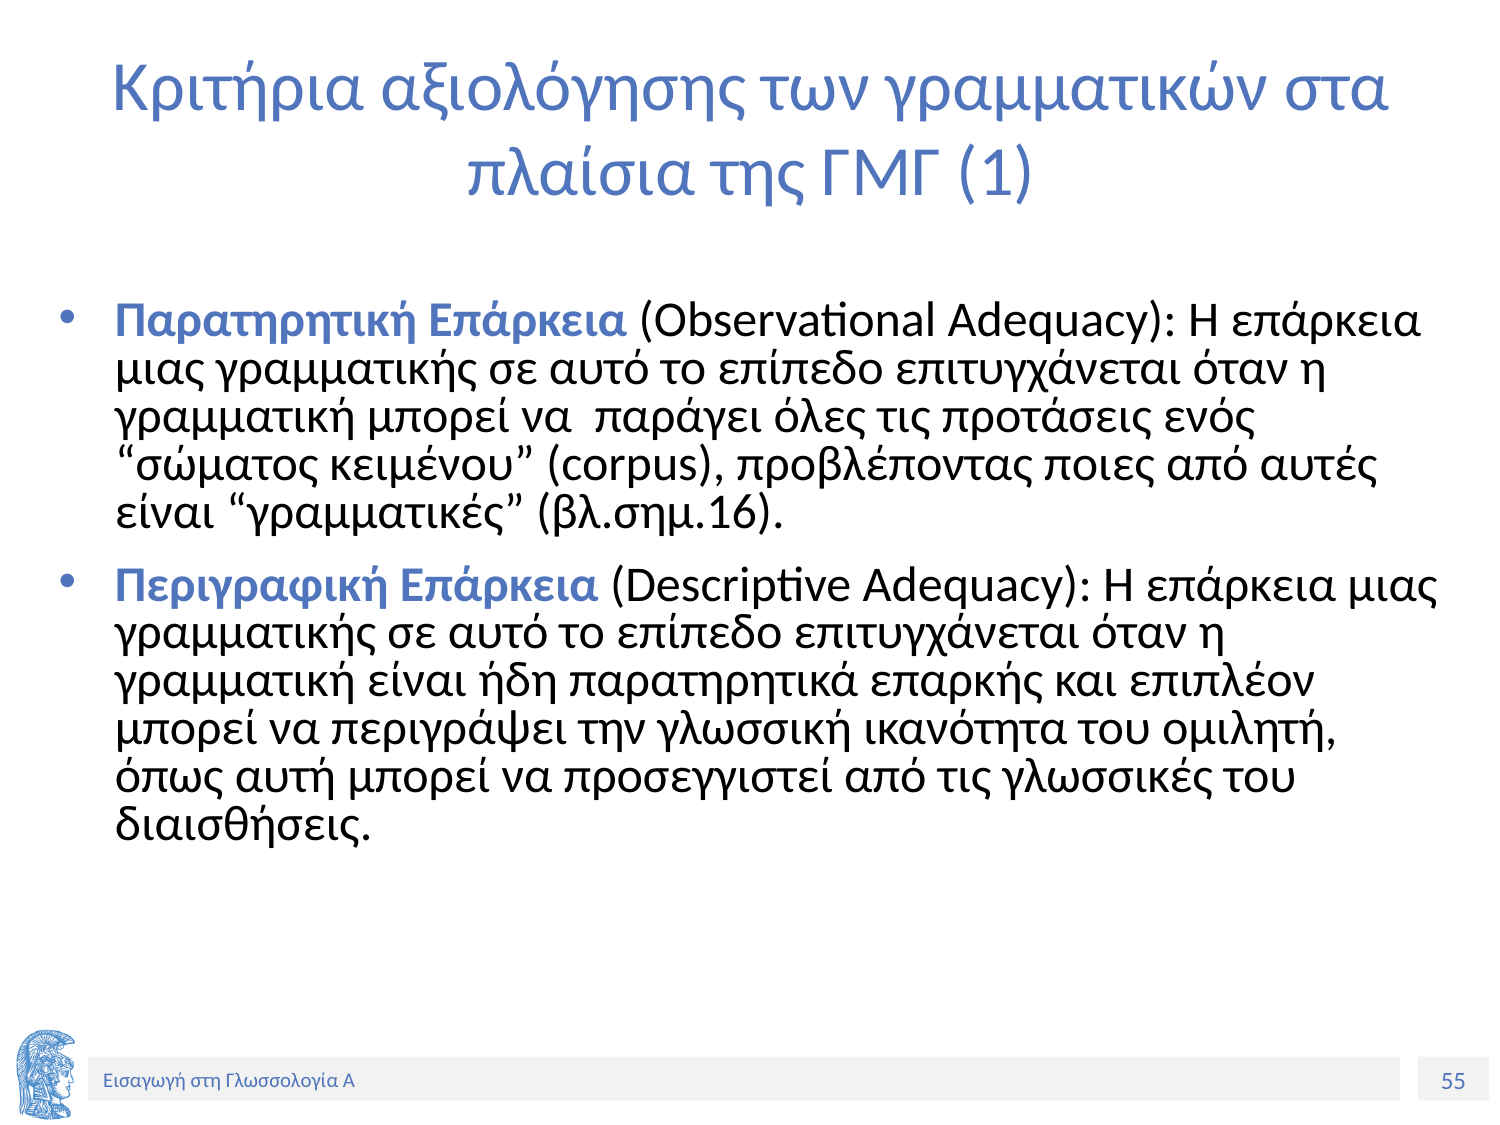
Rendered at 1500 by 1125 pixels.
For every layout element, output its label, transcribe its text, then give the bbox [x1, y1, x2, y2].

list Παρατηρητική Επάρκεια (Observational Adequacy): Η επάρκεια μιας γραμματικής σε αυτό το επίπεδο επιτυγχάνεται όταν η γραμματική μπορεί να παράγει όλες τις προτάσεις ενός “σώματος κειμένου” (corpus), προβλέποντας ποιες από αυτές είναι “γραμματικές” (βλ.σημ.16). Περιγραφική Επάρκεια (Descriptive Adequacy): Η επάρκεια μιας γραμματικής σε αυτό το επίπεδο επιτυγχάνεται όταν η γραμματική είναι ήδη παρατηρητικά επαρκής και επιπλέον μπορεί να περιγράψει την γλωσσική ικανότητα του ομιλητή, όπως αυτή μπορεί να προσεγγιστεί από τις γλωσσικές του διαισθήσεις. [43, 215, 1461, 997]
title Κριτήρια αξιολόγησης των γραμματικών στα πλαίσια της ΓΜΓ (1) [77, 30, 1428, 215]
picture [9, 1026, 81, 1120]
